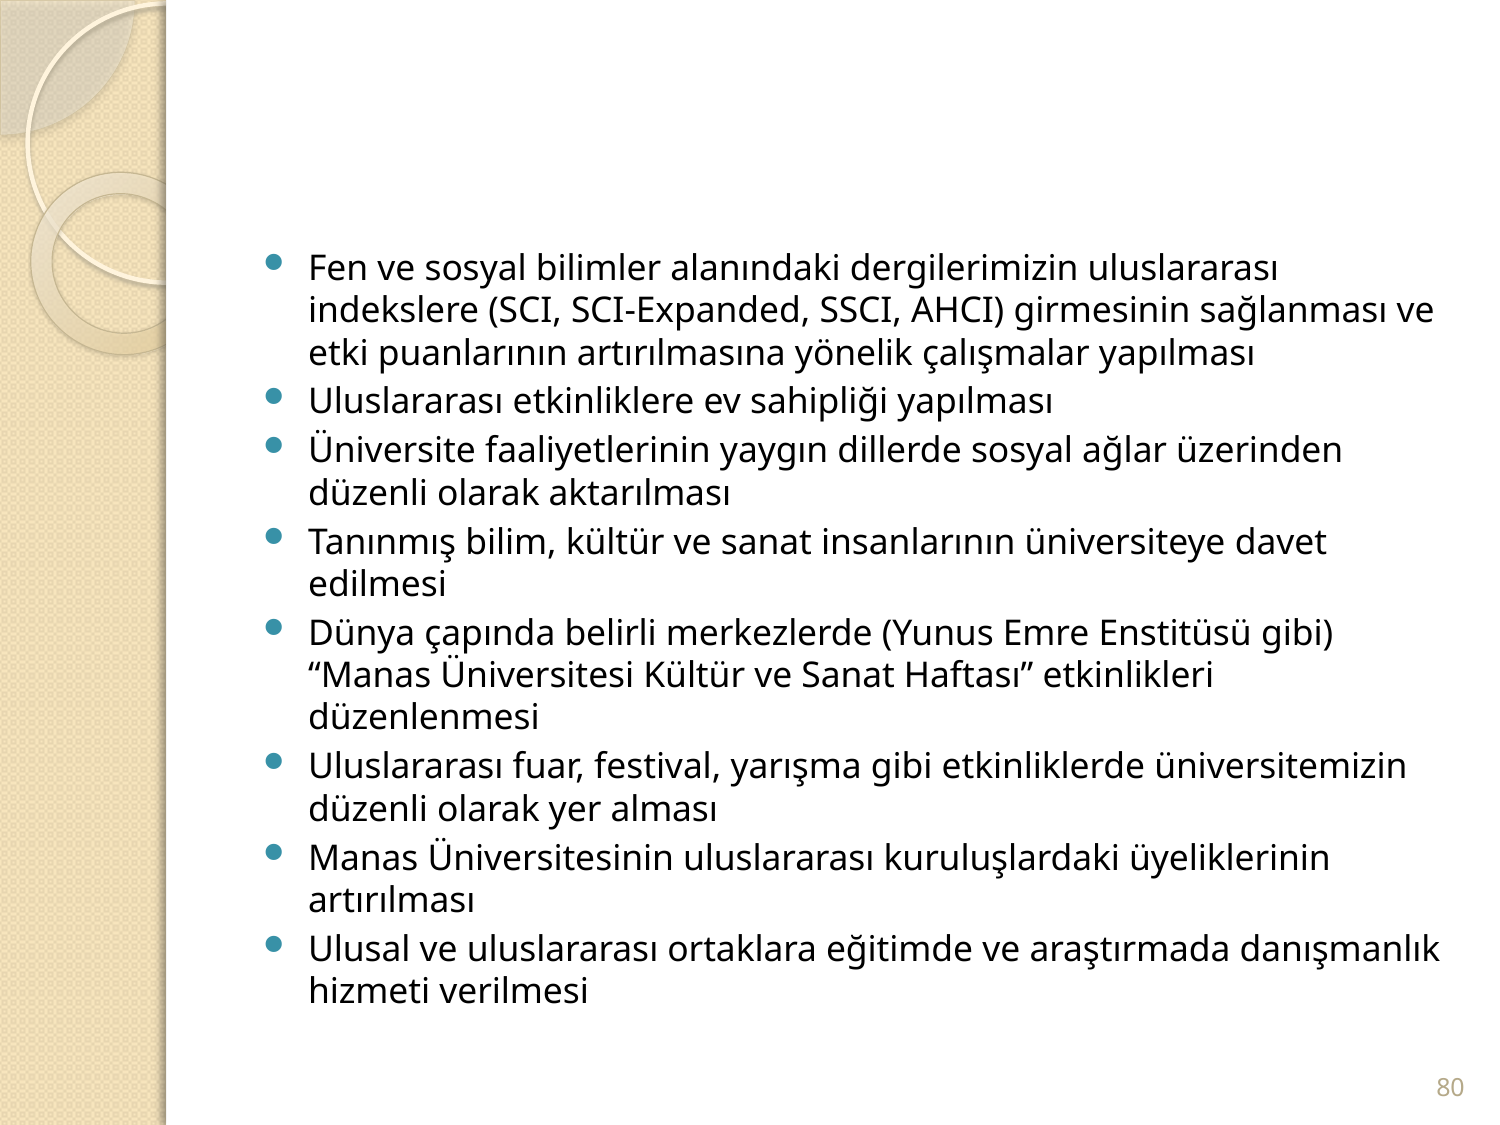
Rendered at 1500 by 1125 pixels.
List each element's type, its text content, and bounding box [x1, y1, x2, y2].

list Fen ve sosyal bilimler alanındaki dergilerimizin uluslararası indekslere (SCI, SCI-Expanded, SSCI, AHCI) girmesinin sağlanması ve etki puanlarının artırılmasına yönelik çalışmalar yapılması Uluslararası etkinliklere ev sahipliği yapılması Üniversite faaliyetlerinin yaygın dillerde sosyal ağlar üzerinden düzenli olarak aktarılması Tanınmış bilim, kültür ve sanat insanlarının üniversiteye davet edilmesi Dünya çapında belirli merkezlerde (Yunus Emre Enstitüsü gibi) “Manas Üniversitesi Kültür ve Sanat Haftası” etkinlikleri düzenlenmesi Uluslararası fuar, festival, yarışma gibi etkinliklerde üniversitemizin düzenli olarak yer alması Manas Üniversitesinin uluslararası kuruluşlardaki üyeliklerinin artırılması Ulusal ve uluslararası ortaklara eğitimde ve araştırmada danışmanlık hizmeti verilmesi [235, 237, 1466, 1025]
slide_number 80 [1413, 1034, 1488, 1113]
